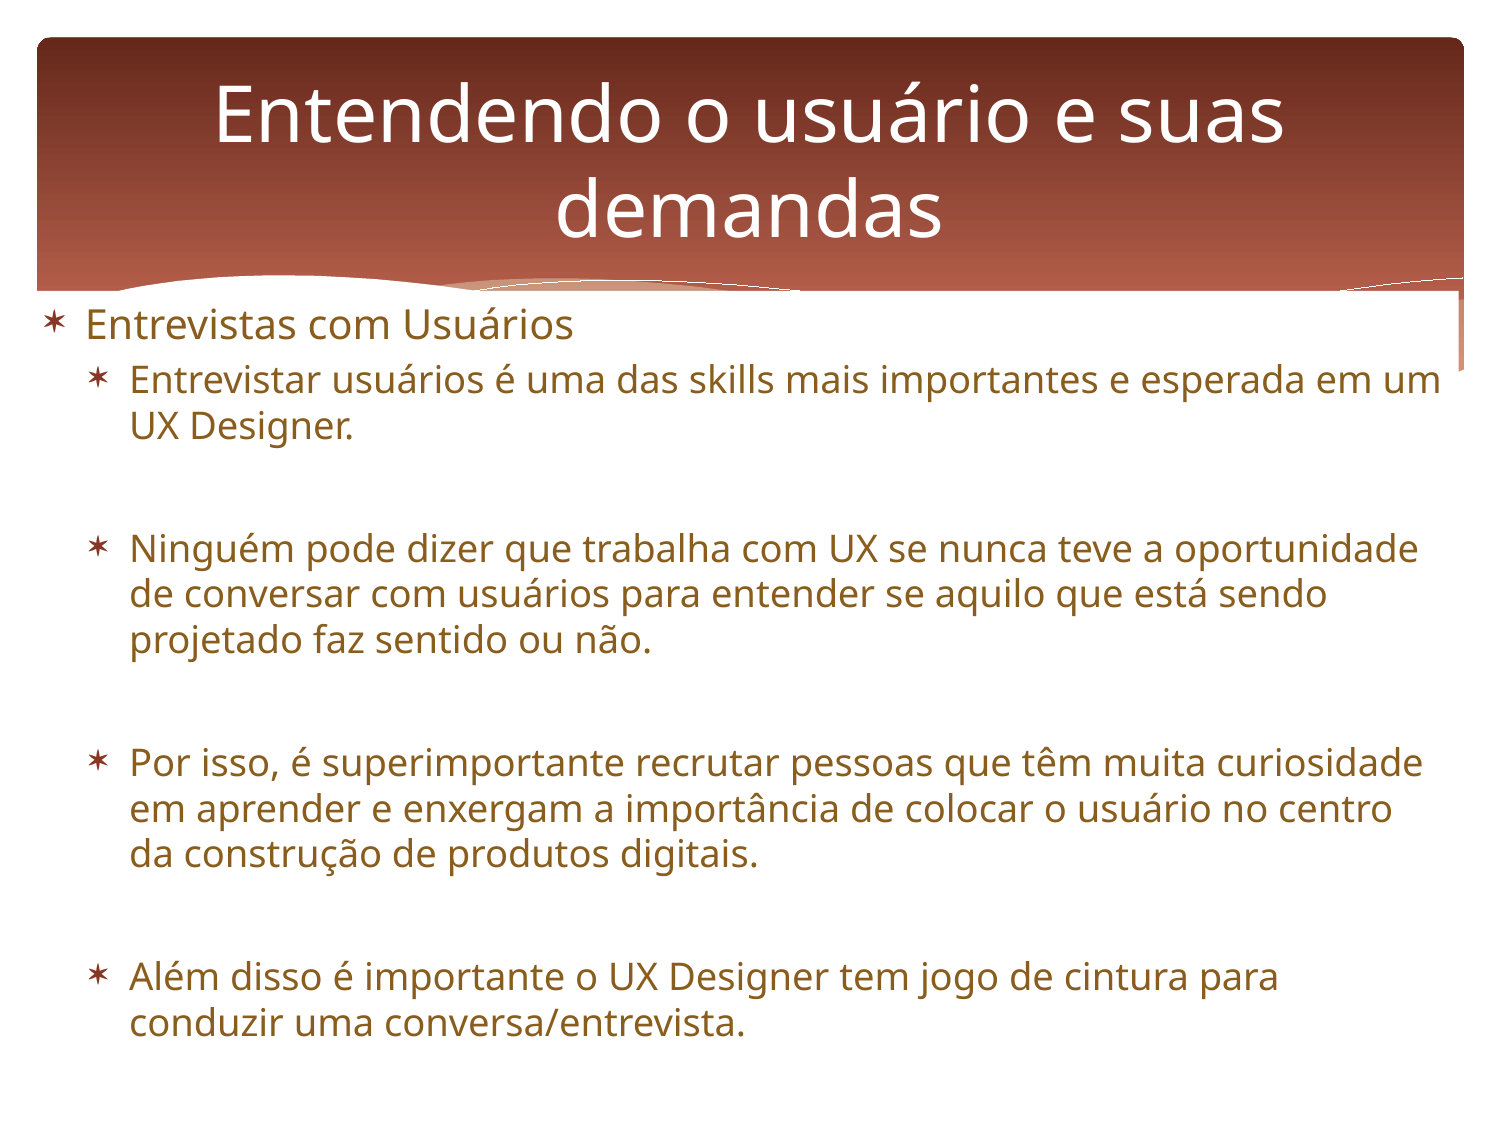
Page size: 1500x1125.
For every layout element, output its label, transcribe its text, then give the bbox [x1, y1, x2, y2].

title Entendendo o usuário e suas demandas [75, 55, 1425, 261]
list Entrevistas com Usuários Entrevistar usuários é uma das skills mais importantes e esperada em um UX Designer. Ninguém pode dizer que trabalha com UX se nunca teve a oportunidade de conversar com usuários para entender se aquilo que está sendo projetado faz sentido ou não. Por isso, é superimportante recrutar pessoas que têm muita curiosidade em aprender e enxergam a importância de colocar o usuário no centro da construção de produtos digitais. Além disso é importante o UX Designer tem jogo de cintura para conduzir uma conversa/entrevista. [29, 290, 1459, 1054]
